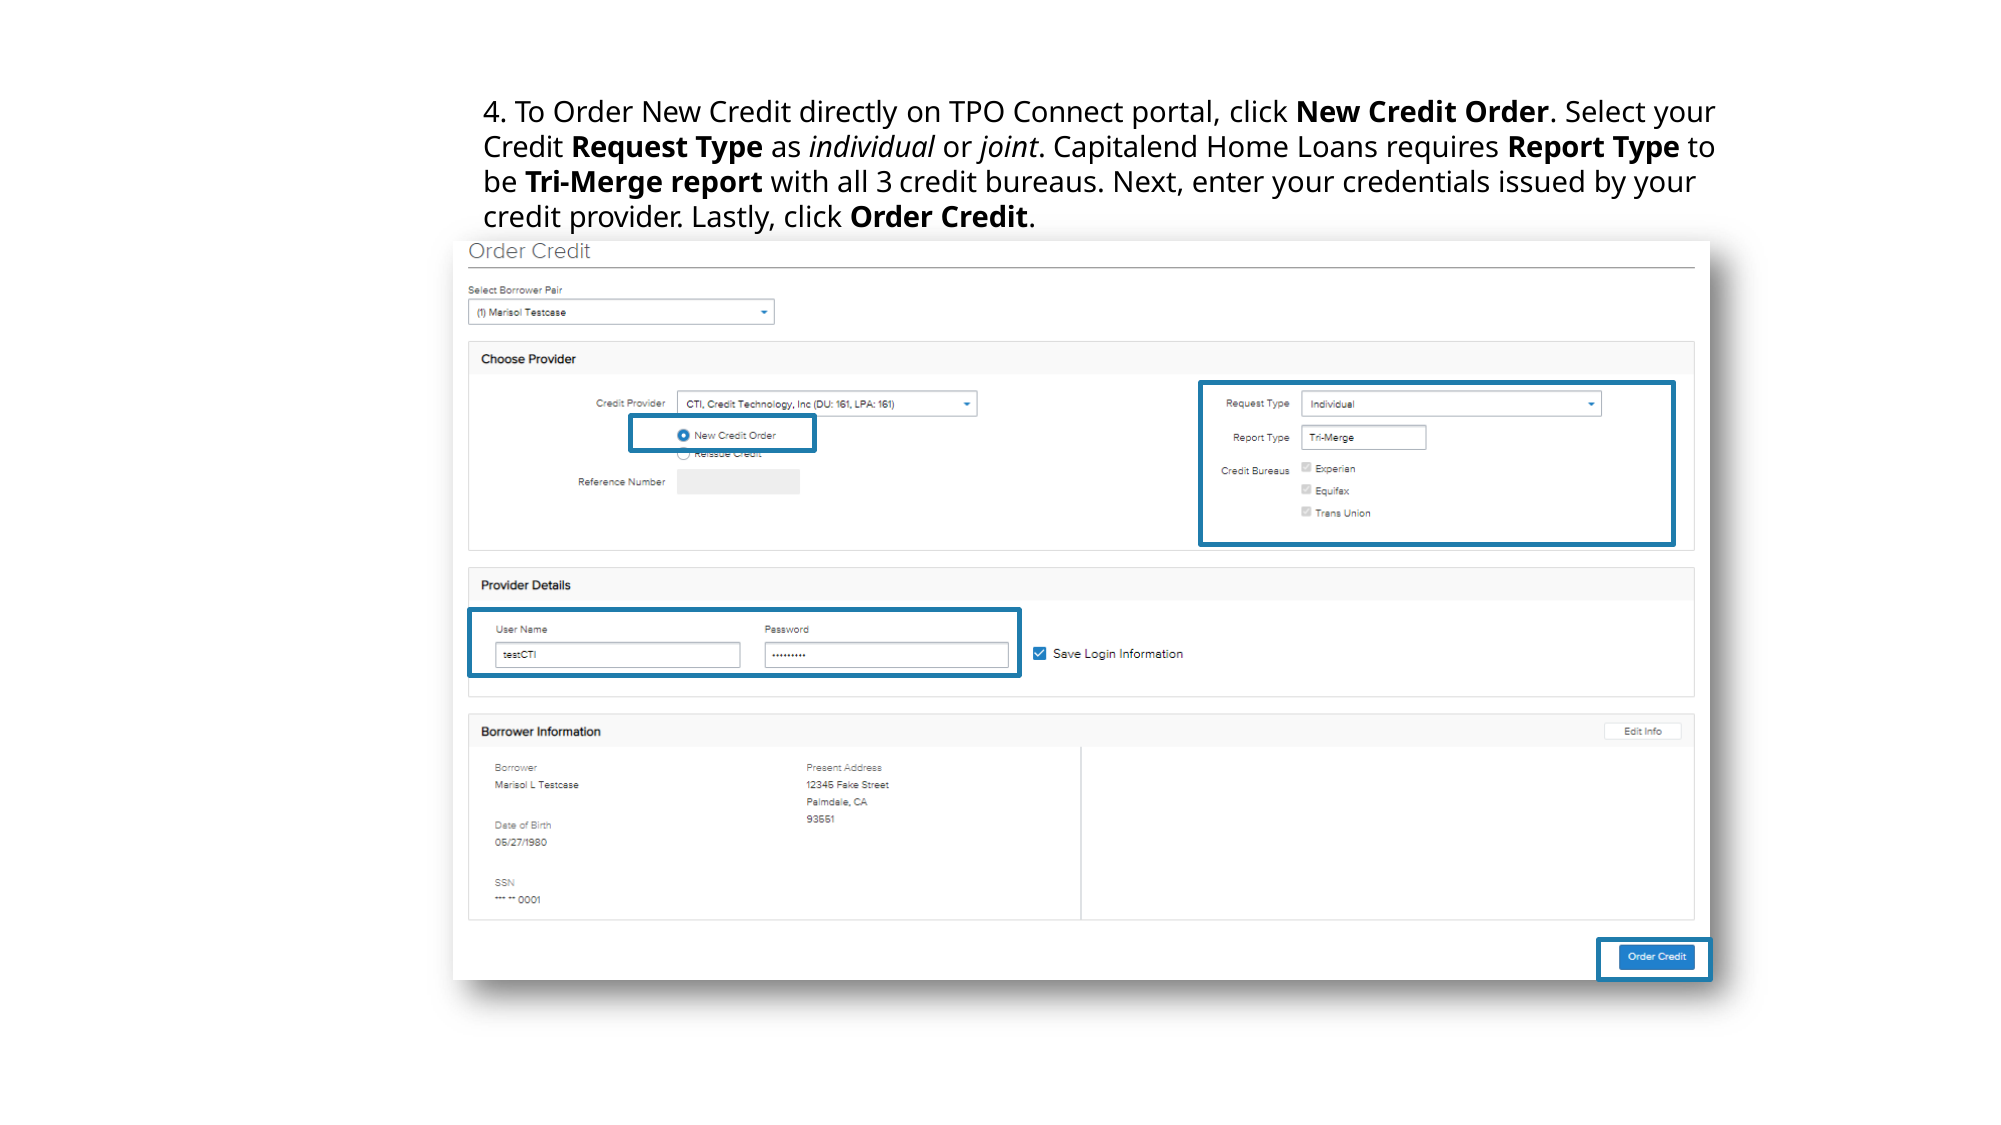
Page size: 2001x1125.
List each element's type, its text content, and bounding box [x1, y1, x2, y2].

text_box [420, 208, 1775, 1045]
text_box 4. To Order New Credit directly on TPO Connect portal, click New Credit Order. Select your Credit Request Type as individual or joint. Capitalend Home Loans requires Report Type to be Tri-Merge report with all 3 credit bureaus. Next, enter your credentials issued by your credit provider. Lastly, click Order Credit. [481, 91, 1753, 207]
